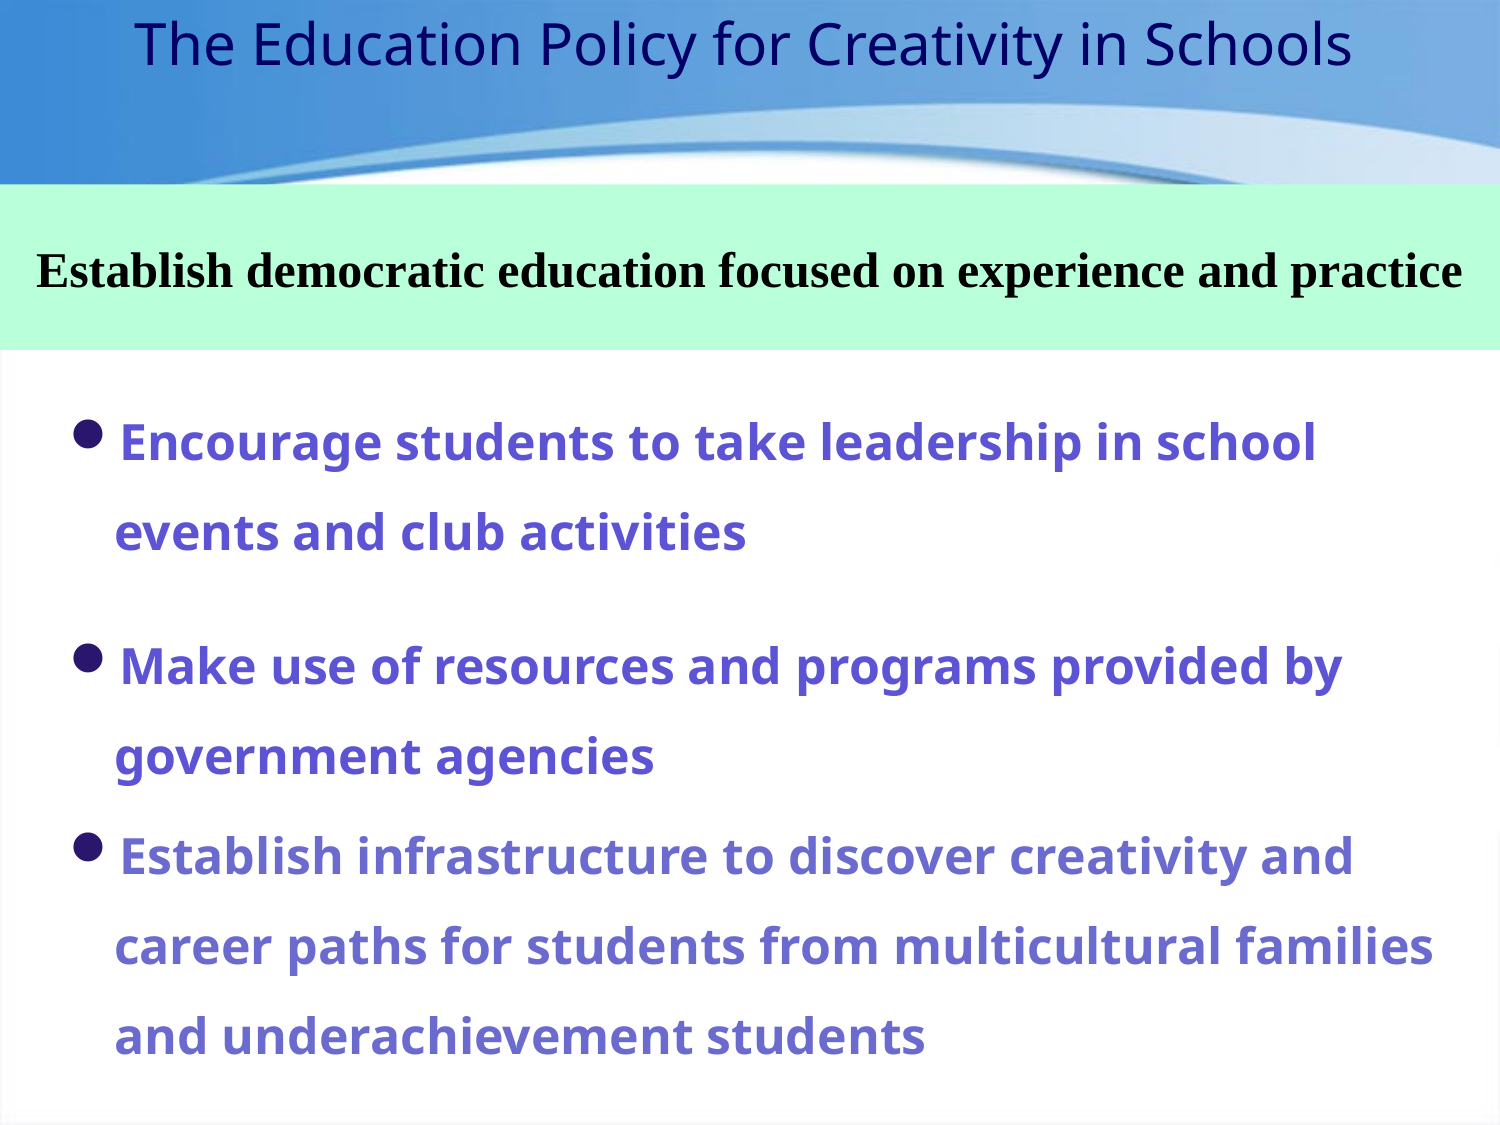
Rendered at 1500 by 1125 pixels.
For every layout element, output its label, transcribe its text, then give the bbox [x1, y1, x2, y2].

text_box Establish democratic education focused on experience and practice [0, 184, 1500, 350]
picture [0, 350, 1500, 1125]
picture [0, 0, 1500, 184]
text_box The Education Policy for Creativity in Schools [0, 0, 1495, 114]
text_box Encourage students to take leadership in school events and club activities Make use of resources and programs provided by government agencies Establish infrastructure to discover creativity and career paths for students from multicultural families and underachievement students [54, 373, 1460, 1106]
